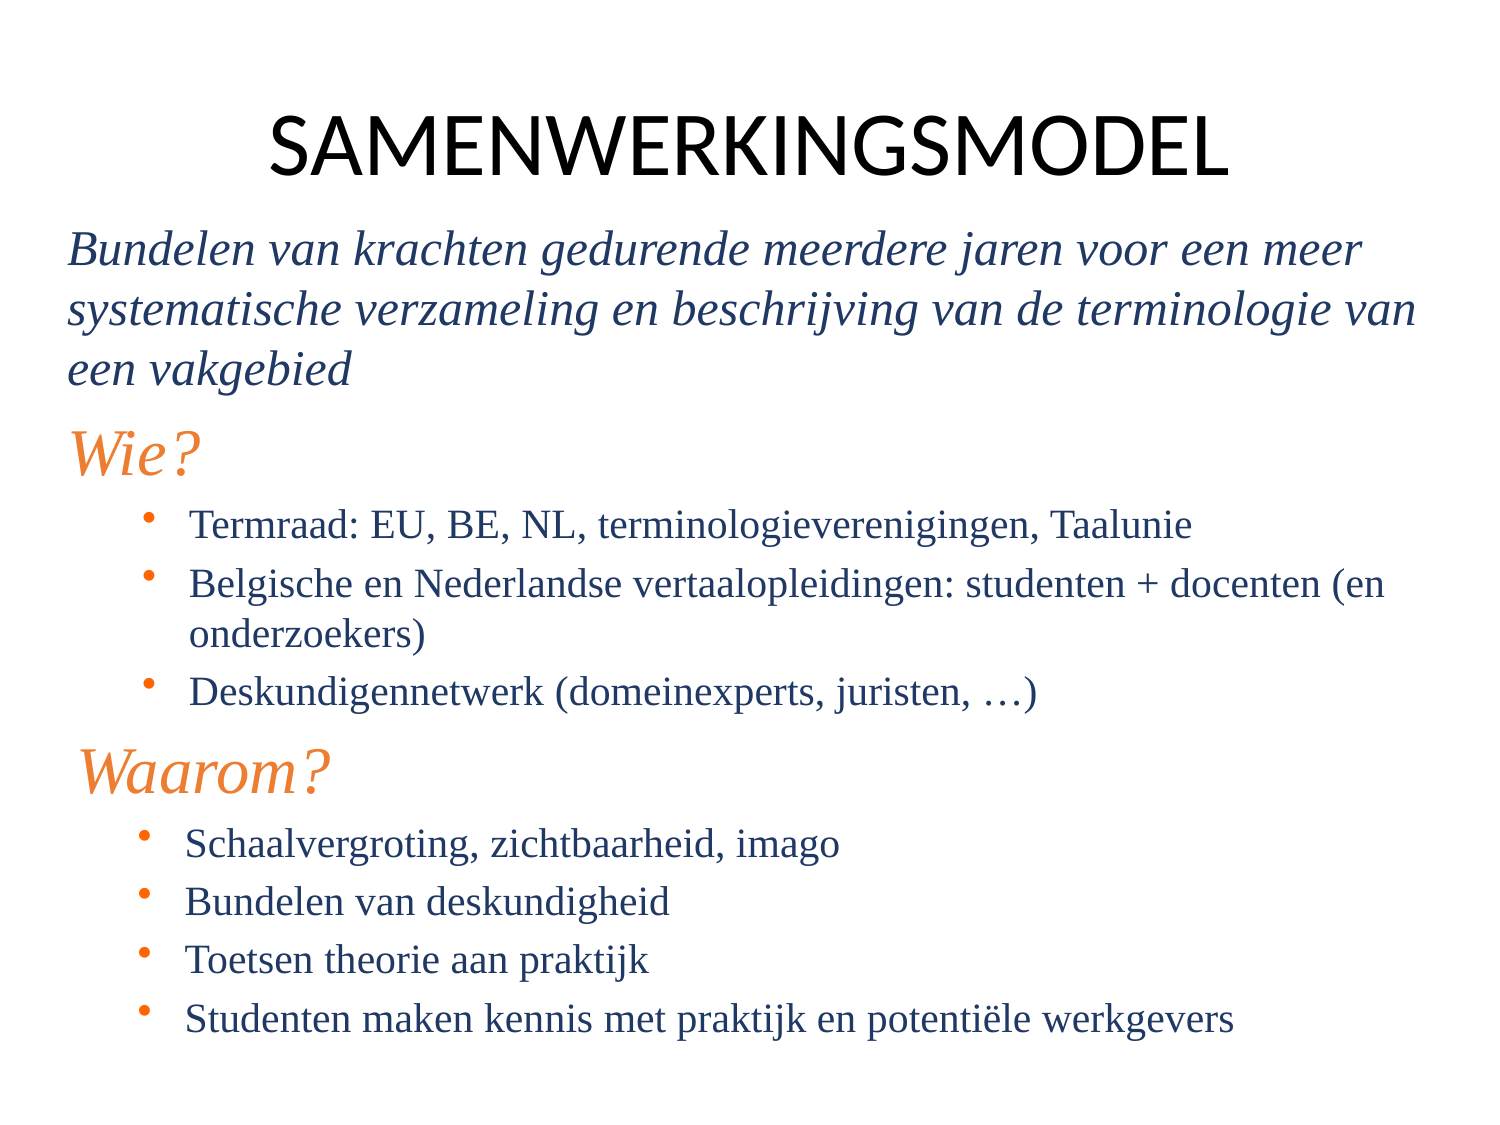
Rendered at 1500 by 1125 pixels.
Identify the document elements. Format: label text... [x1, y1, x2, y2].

text_box Bundelen van krachten gedurende meerdere jaren voor een meer systematische verzameling en beschrijving van de terminologie van een vakgebied Wie? Termraad: EU, BE, NL, terminologieverenigingen, Taalunie Belgische en Nederlandse vertaalopleidingen: studenten + docenten (en onderzoekers) Deskundigennetwerk (domeinexperts, juristen, …) Waarom? Schaalvergroting, zichtbaarheid, imago Bundelen van deskundigheid Toetsen theorie aan praktijk Studenten maken kennis met praktijk en potentiële werkgevers [52, 208, 1500, 1089]
title SAMENWERKINGSMODEL [75, 45, 1425, 233]
